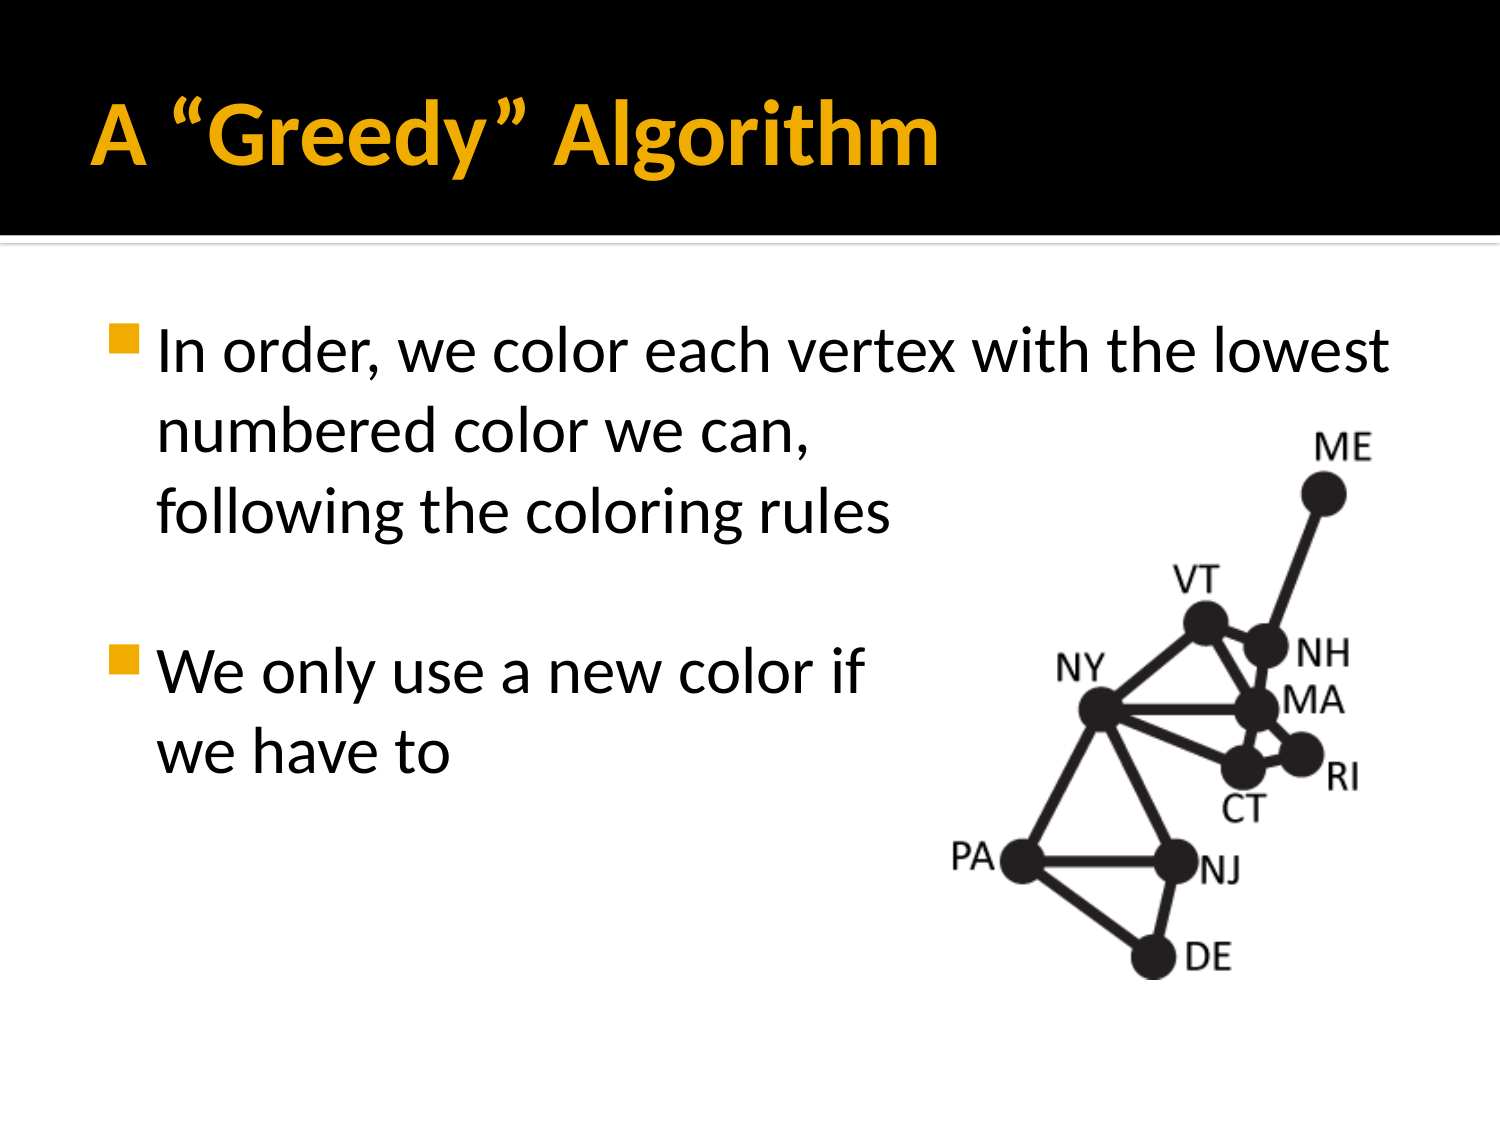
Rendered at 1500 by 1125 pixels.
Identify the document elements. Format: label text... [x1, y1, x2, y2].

title A “Greedy” Algorithm [75, 25, 1425, 231]
picture [949, 424, 1374, 980]
list In order, we color each vertex with the lowest numbered color we can, following the coloring rules We only use a new color if we have to [75, 291, 1425, 1050]
